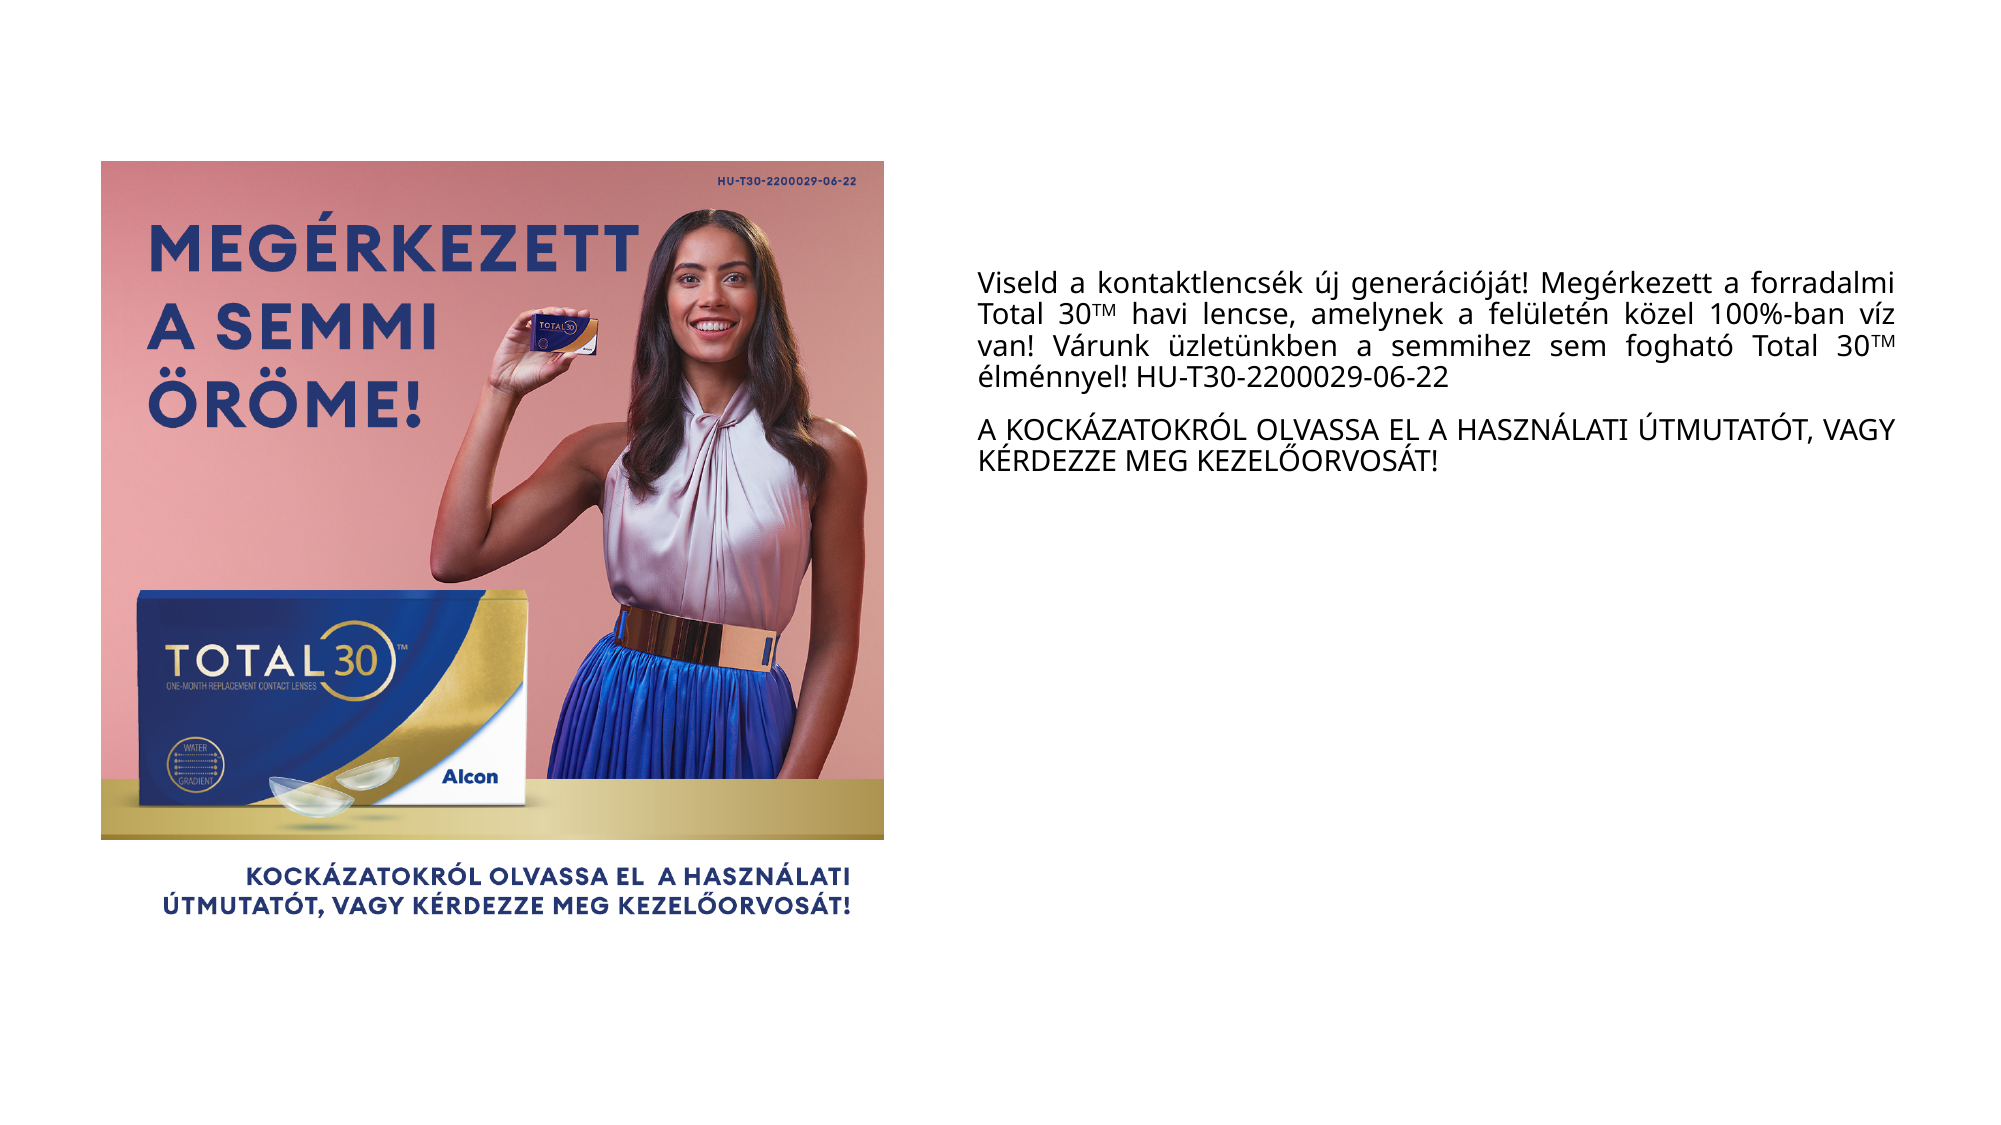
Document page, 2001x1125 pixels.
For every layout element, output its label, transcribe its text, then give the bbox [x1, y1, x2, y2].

list Viseld a kontaktlencsék új generációját! Megérkezett a forradalmi Total 30TM havi lencse, amelynek a felületén közel 100%-ban víz van! Várunk üzletünkben a semmihez sem fogható Total 30TM élménnyel! HU-T30-2200029-06-22 A KOCKÁZATOKRÓL OLVASSA EL A HASZNÁLATI ÚTMUTATÓT, VAGY KÉRDEZZE MEG KEZELŐORVOSÁT! [962, 205, 1912, 742]
picture [101, 161, 884, 943]
